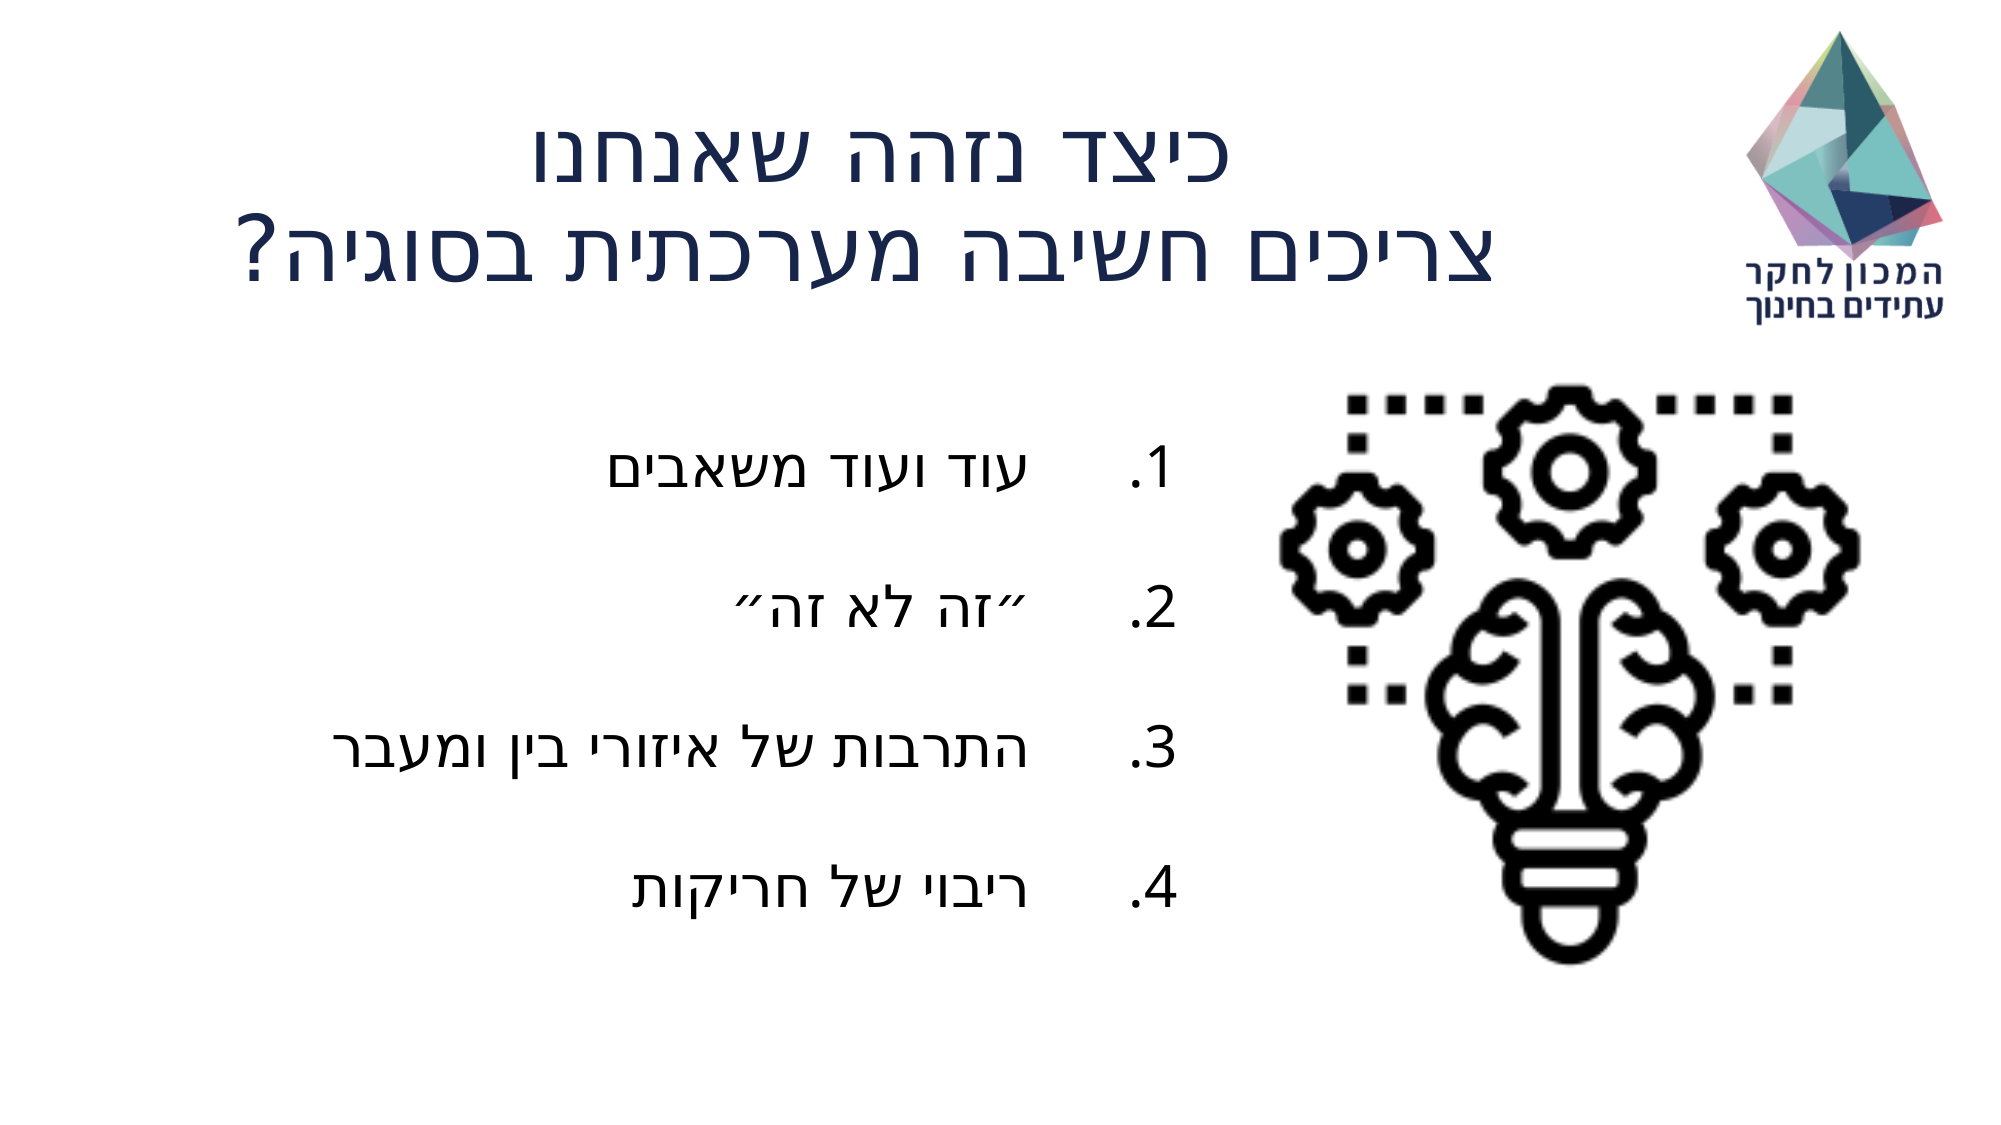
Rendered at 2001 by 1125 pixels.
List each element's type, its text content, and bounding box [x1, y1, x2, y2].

text_box עוד ועוד משאבים ״זה לא זה״ התרבות של איזורי בין ומעבר ריבוי של חריקות [93, 372, 1197, 938]
picture [1262, 372, 1880, 990]
text_box כיצד נזהה שאנחנו צריכים חשיבה מערכתית בסוגיה? [36, 93, 1698, 311]
picture [1717, 14, 1964, 346]
